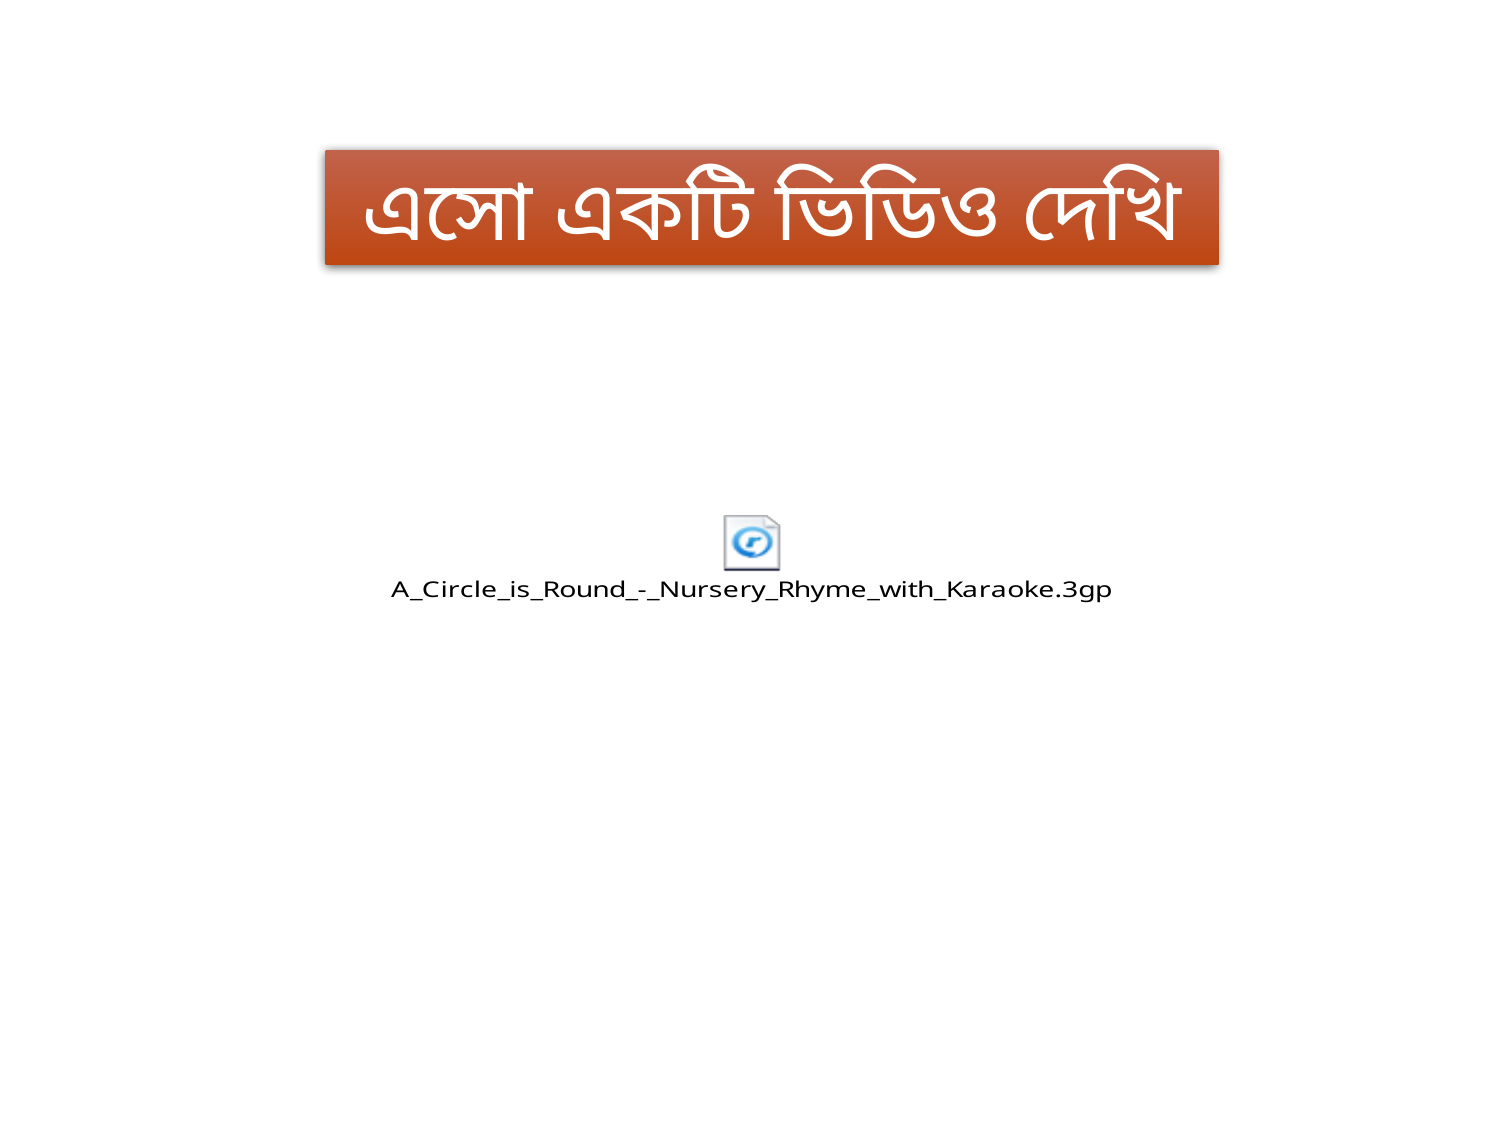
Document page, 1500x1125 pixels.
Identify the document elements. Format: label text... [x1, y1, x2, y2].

text_box এসো একটি ভিডিও দেখি [325, 149, 1219, 265]
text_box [317, 514, 1183, 611]
